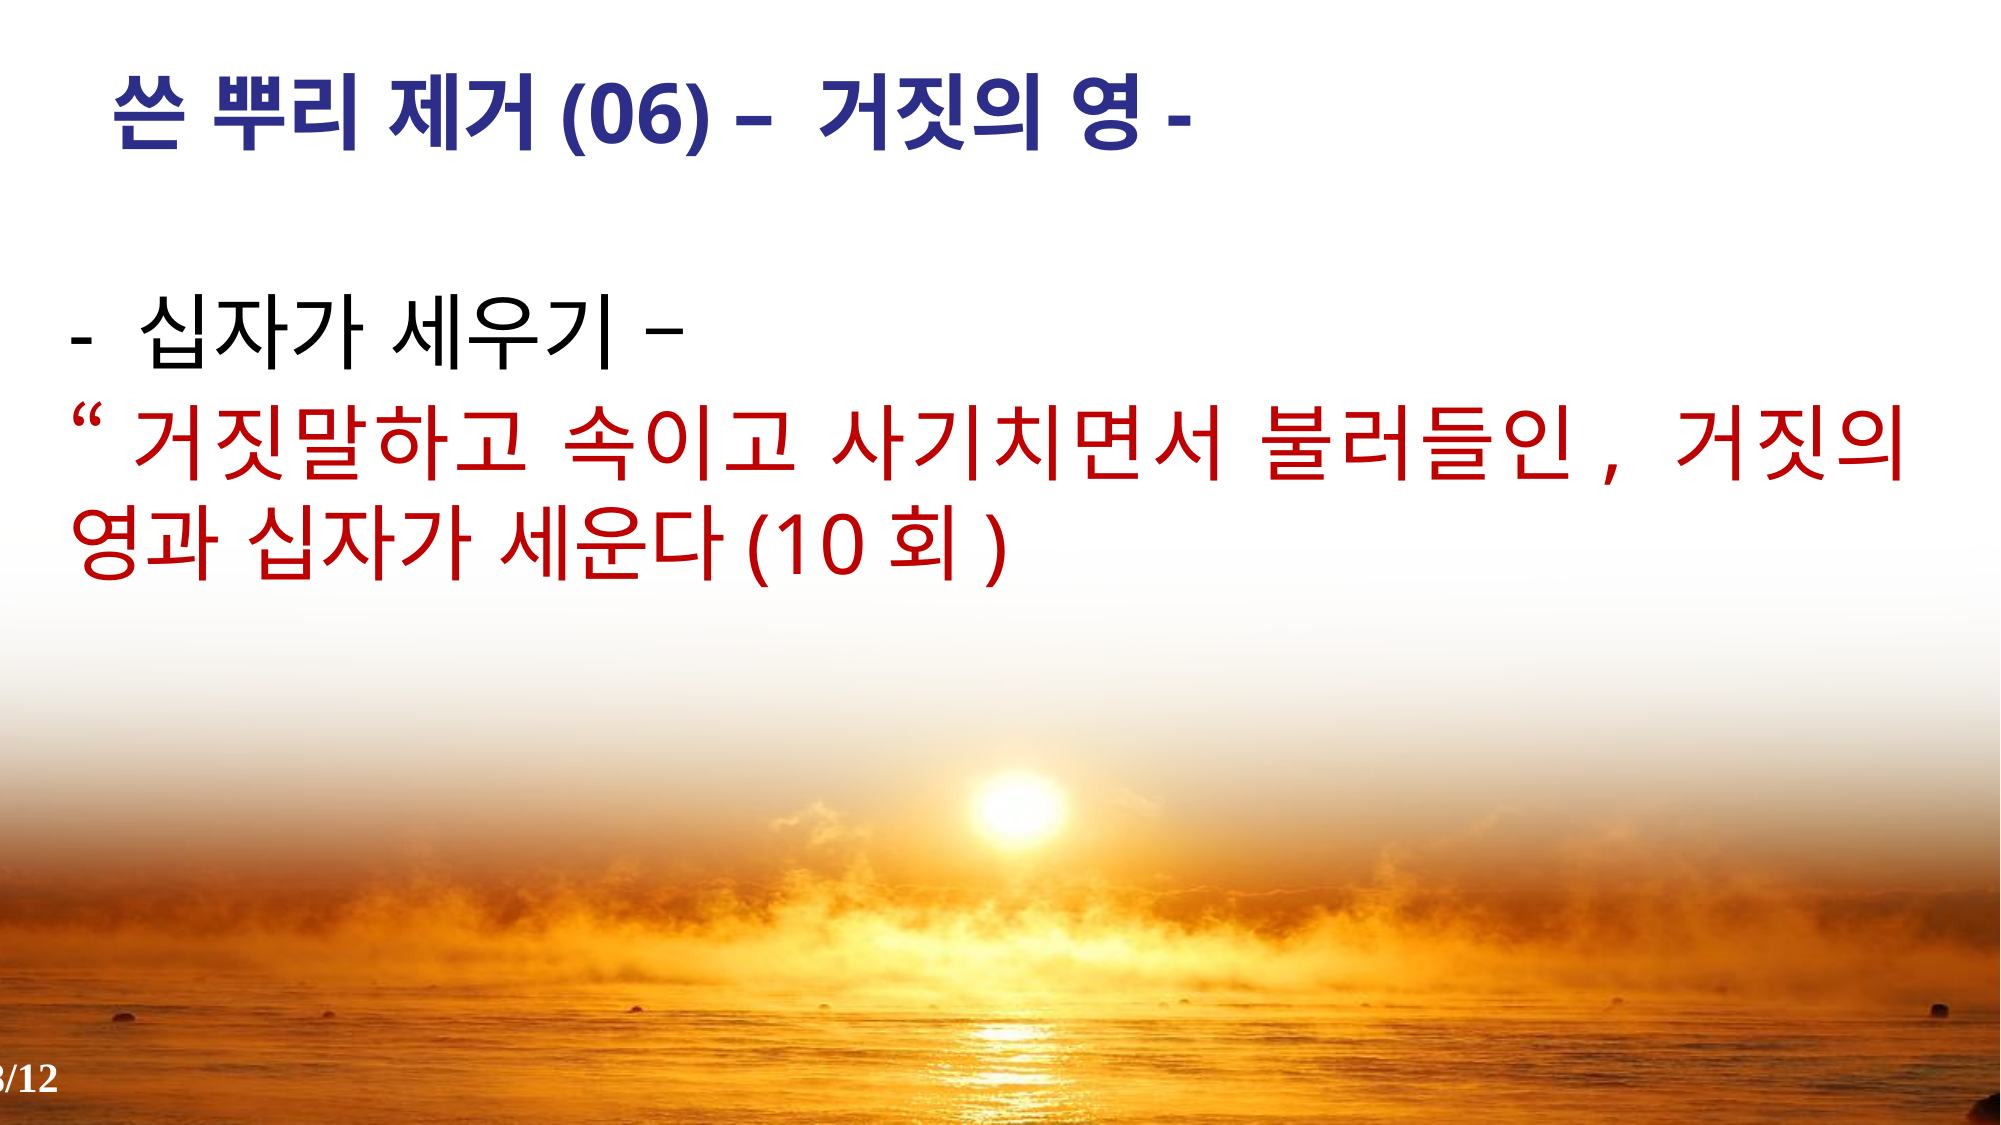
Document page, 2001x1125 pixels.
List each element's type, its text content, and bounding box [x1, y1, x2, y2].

text_box 쓴 뿌리 제거(06) – 거짓의 영- - 십자가 세우기 – “거짓말하고 속이고 사기치면서 불러들인, 거짓의 영과 십자가 세운다(10회) [53, 52, 1926, 599]
picture [0, 0, 2001, 1125]
